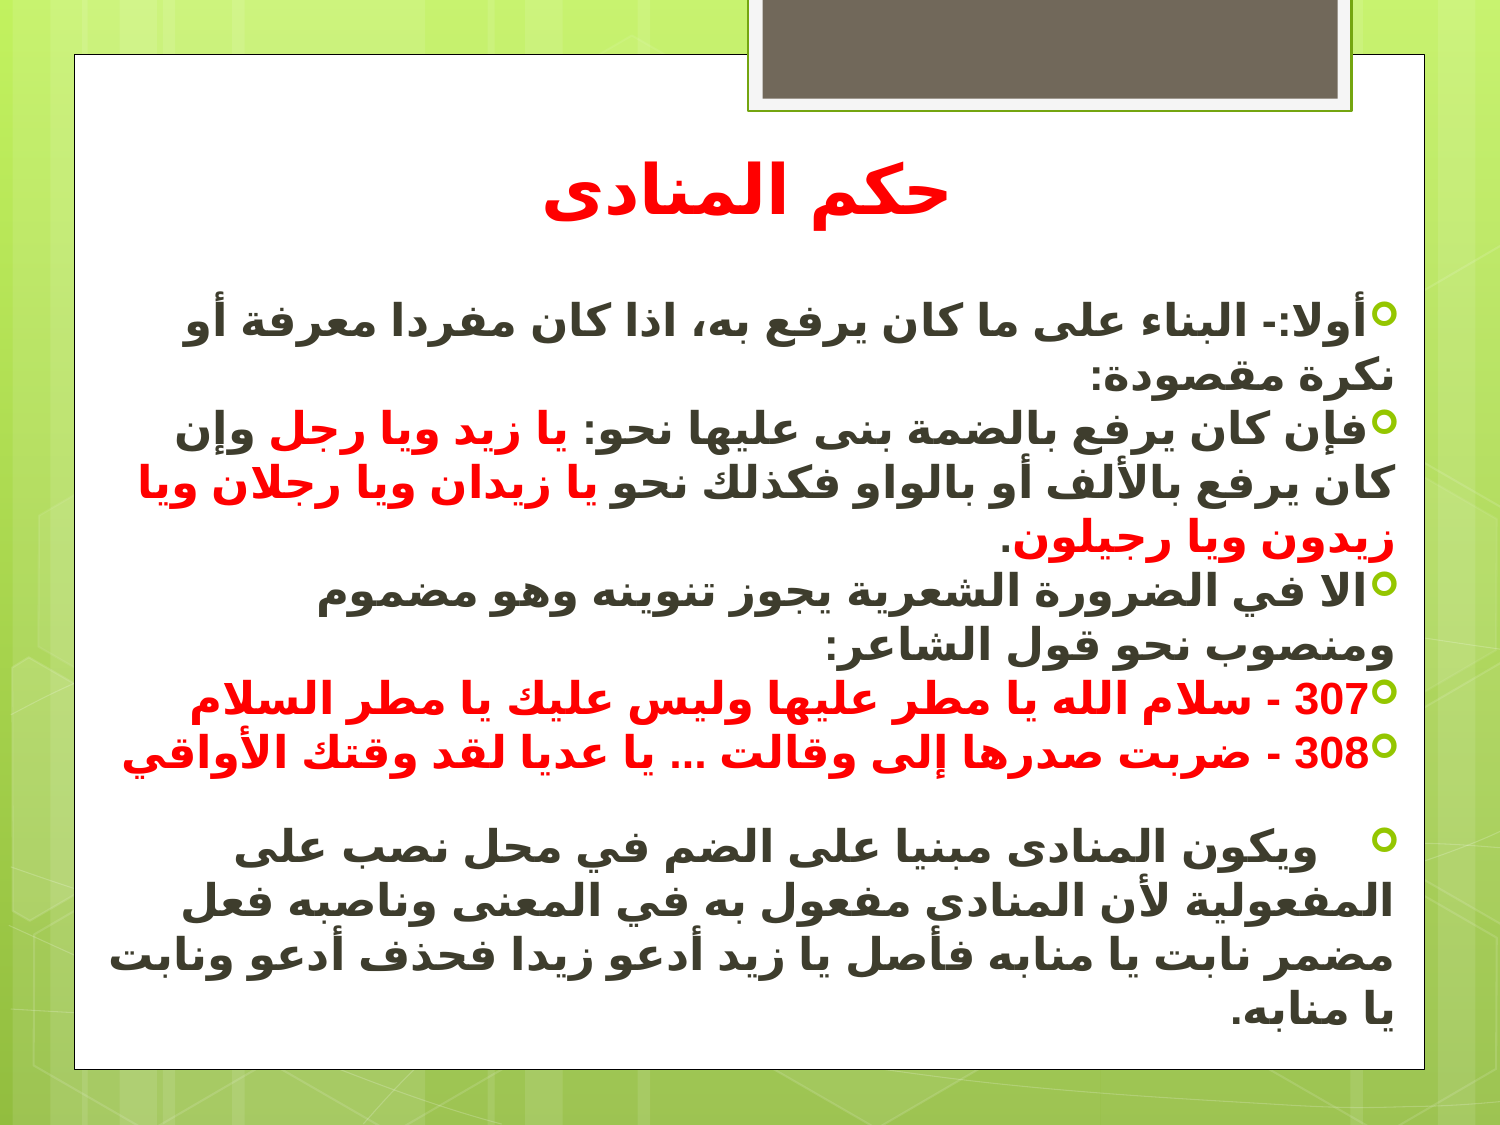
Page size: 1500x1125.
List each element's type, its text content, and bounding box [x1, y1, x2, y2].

list أولا:- البناء على ما كان يرفع به، اذا كان مفردا معرفة أو نكرة مقصودة: فإن كان يرفع بالضمة بنى عليها نحو: يا زيد ويا رجل وإن كان يرفع بالألف أو بالواو فكذلك نحو يا زيدان ويا رجلان ويا زيدون ويا رجيلون. الا في الضرورة الشعرية يجوز تنوينه وهو مضموم ومنصوب نحو قول الشاعر: 307 - سلام الله يا مطر عليها وليس عليك يا مطر السلام 308 - ضربت صدرها إلى وقالت ... يا عديا لقد وقتك الأواقي ويكون المنادى مبنيا على الضم في محل نصب على المفعولية لأن المنادى مفعول به في المعنى وناصبه فعل مضمر نابت يا منابه فأصل يا زيد أدعو زيدا فحذف أدعو ونابت يا منابه. [88, 243, 1412, 1059]
title حكم المنادى [171, 137, 1324, 236]
